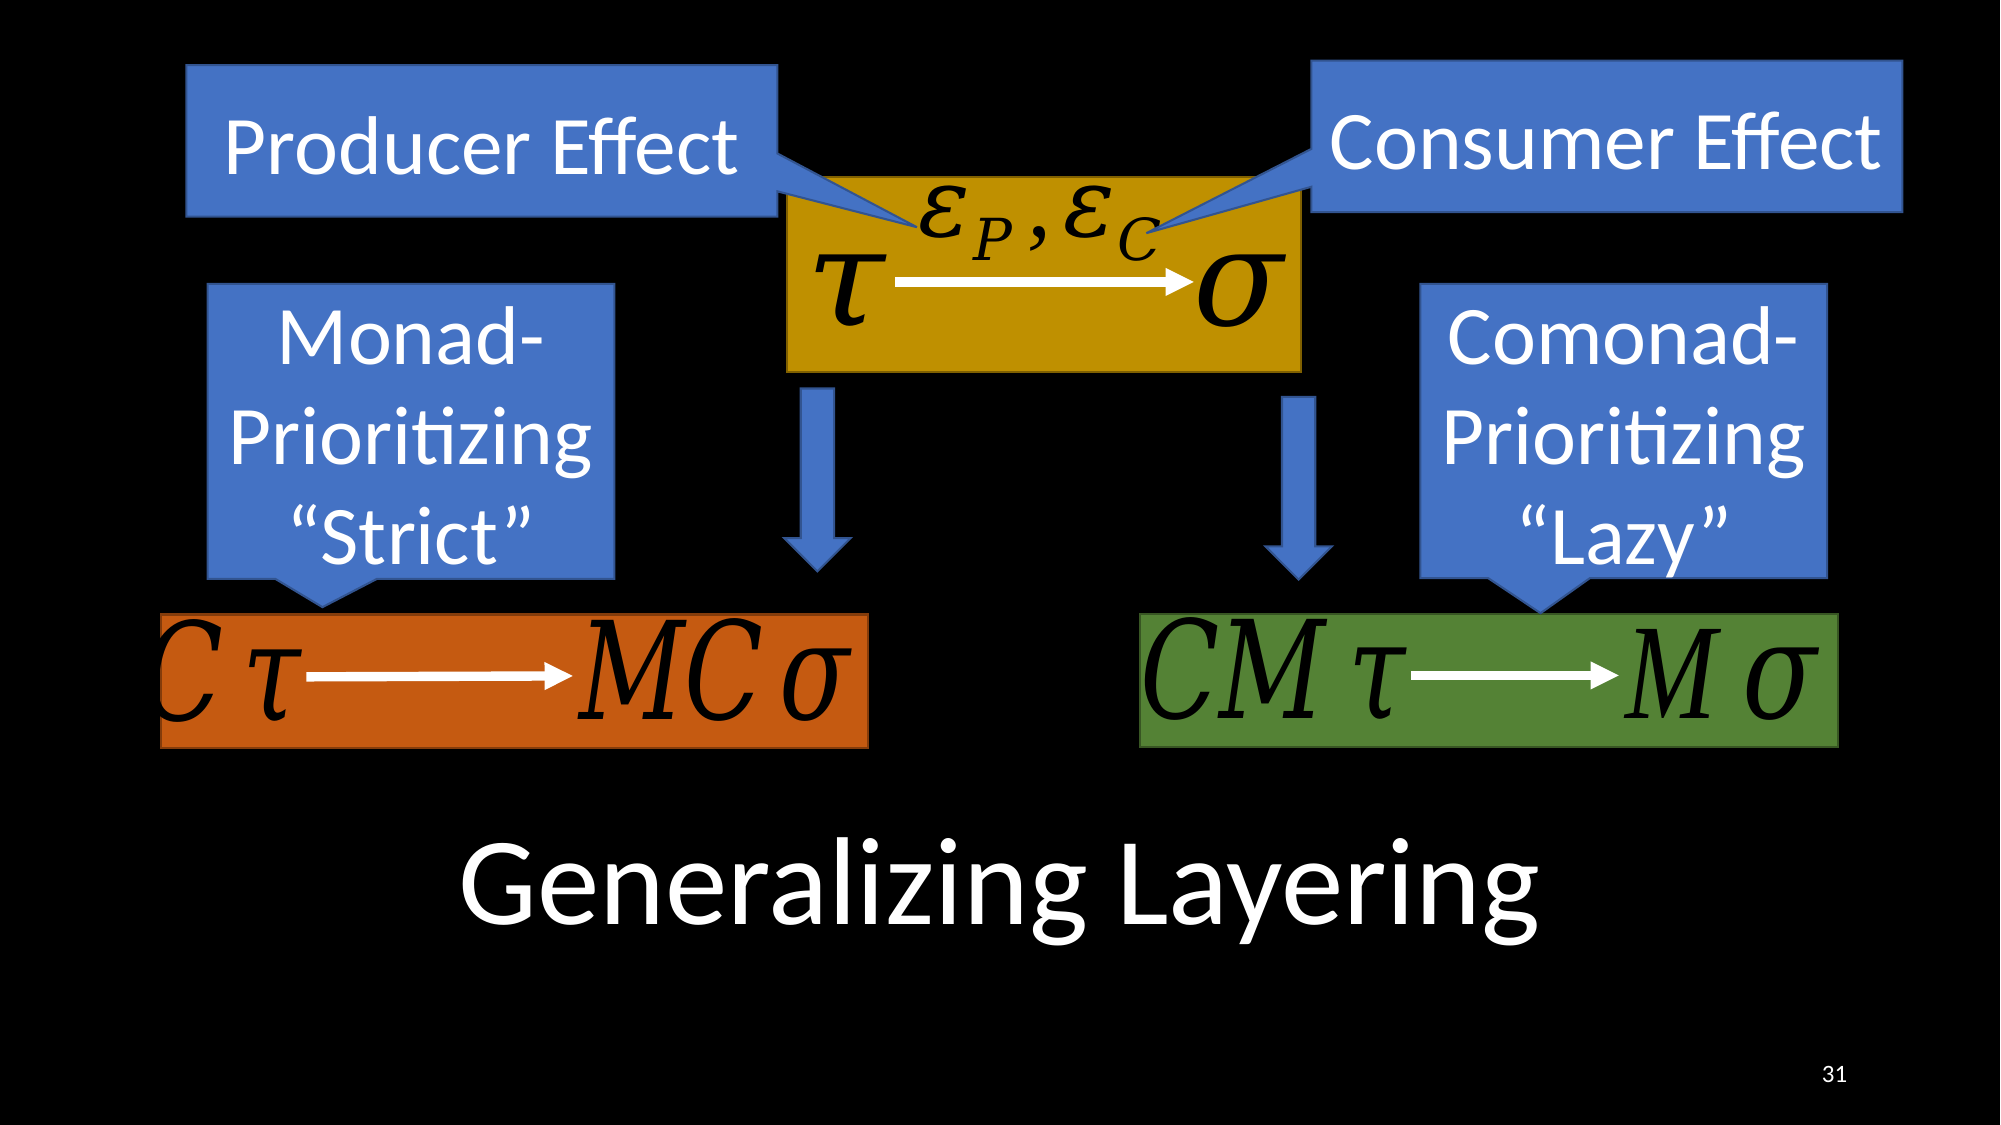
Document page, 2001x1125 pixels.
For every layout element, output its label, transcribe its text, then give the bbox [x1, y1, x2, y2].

text_box [1139, 613, 1839, 748]
text_box Generalizing Layering [458, 799, 1542, 950]
text_box Consumer Effect [1145, 59, 1904, 235]
text_box [1262, 395, 1335, 582]
text_box [781, 387, 854, 573]
text_box Producer Effect [185, 64, 918, 229]
text_box Comonad-Prioritizing “Lazy” [1419, 282, 1829, 615]
text_box Monad-Prioritizing “Strict” [206, 282, 616, 609]
text_box [160, 613, 869, 749]
text_box [786, 176, 1302, 373]
slide_number 31 [1412, 1042, 1863, 1103]
